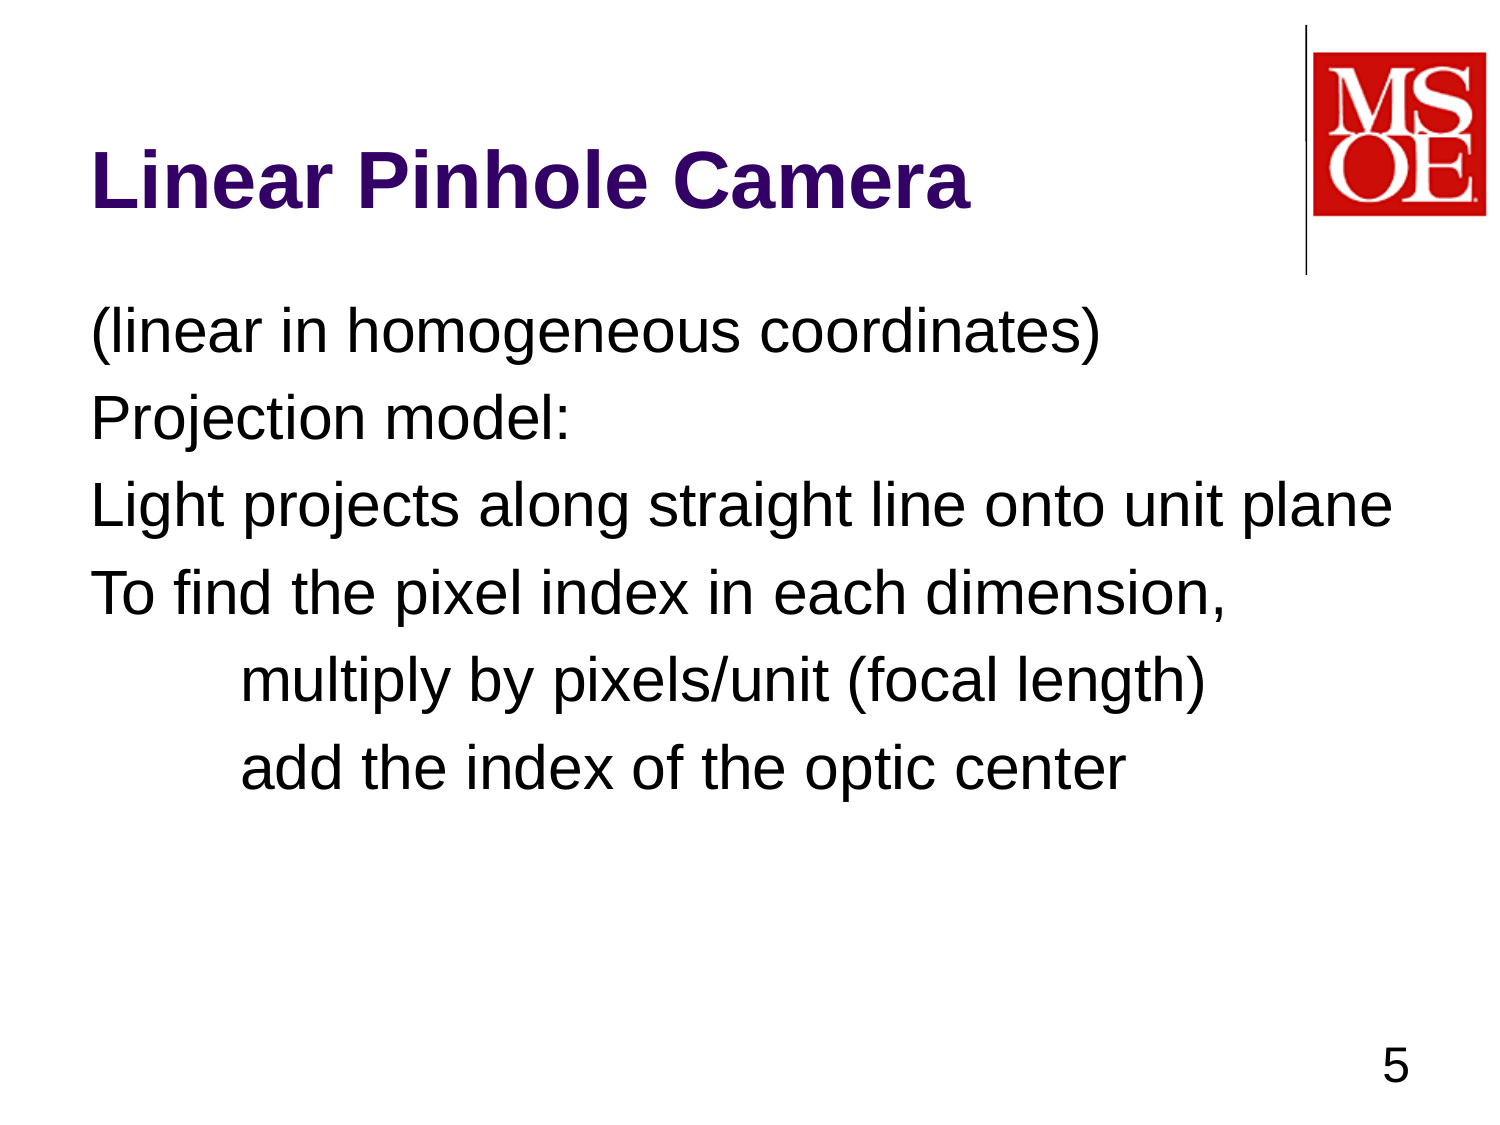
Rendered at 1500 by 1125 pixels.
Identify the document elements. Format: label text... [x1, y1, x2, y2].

list (linear in homogeneous coordinates) Projection model: Light projects along straight line onto unit plane To find the pixel index in each dimension, multiply by pixels/unit (focal length) add the index of the optic center [75, 282, 1425, 1006]
picture [1313, 37, 1488, 232]
title Linear Pinhole Camera [75, 20, 1313, 233]
slide_number 5 [1074, 1024, 1426, 1101]
